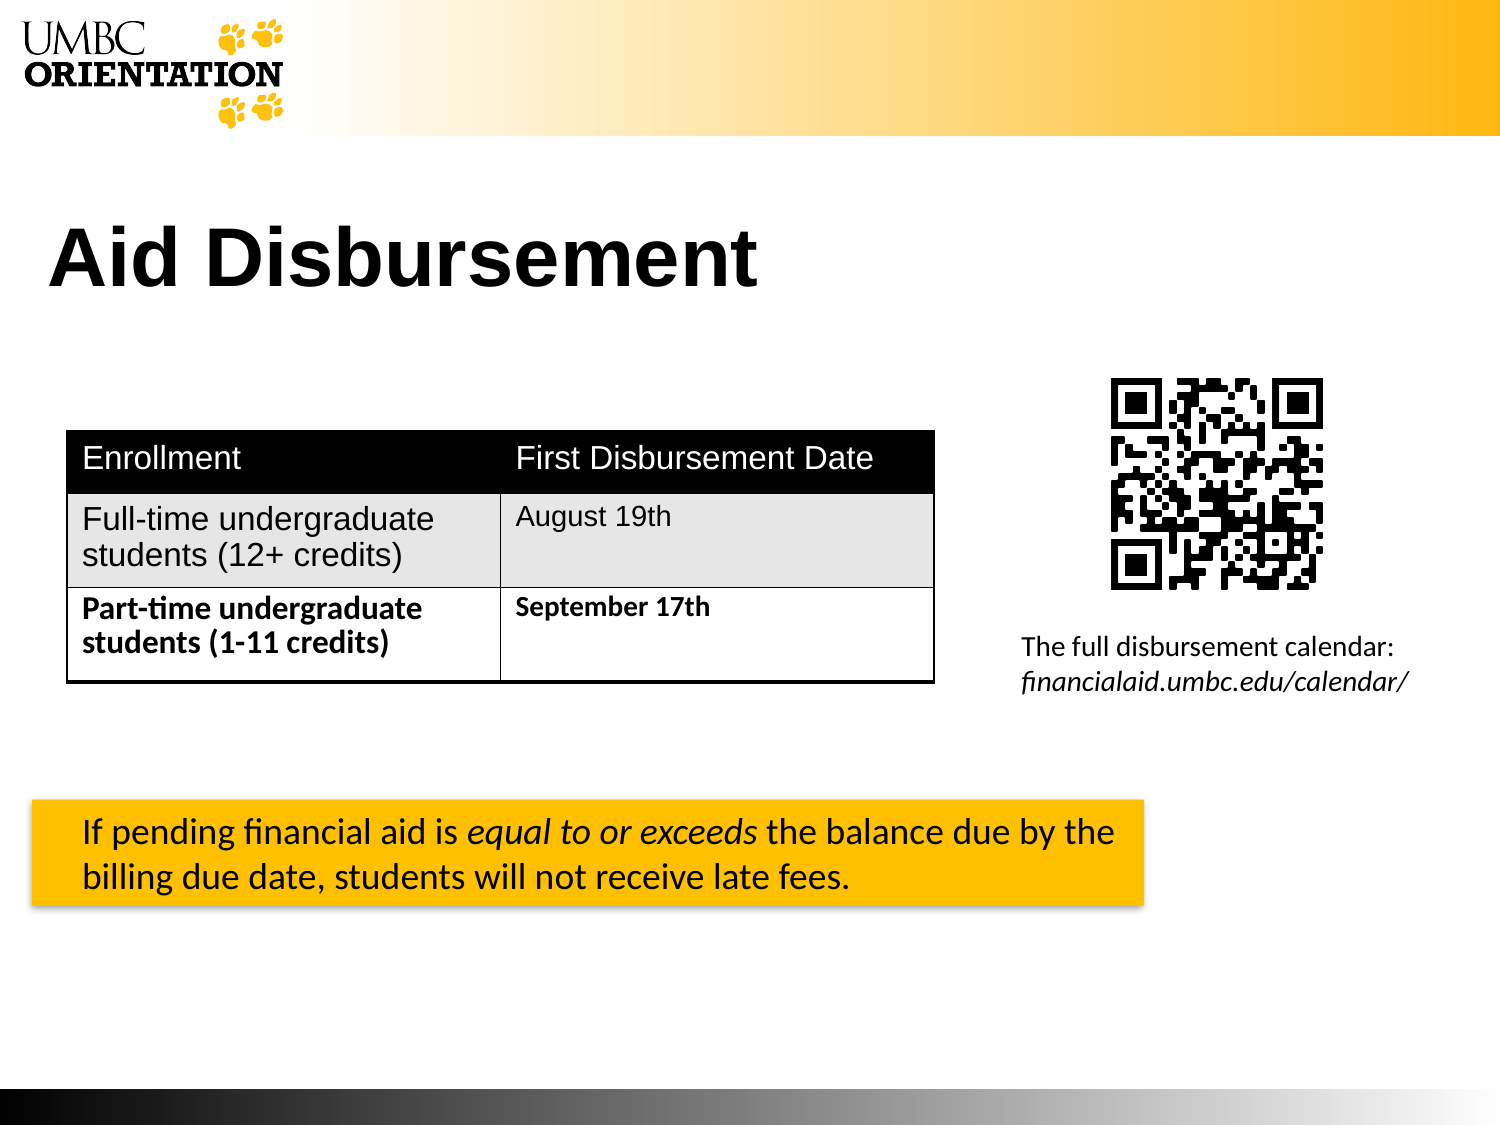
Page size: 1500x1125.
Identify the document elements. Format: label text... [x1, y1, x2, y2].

table_cell Full-time undergraduate students (12+ credits) [68, 494, 500, 587]
text_box [1252, 0, 1256, 135]
table_header Enrollment [68, 433, 500, 491]
text_box Aid Disbursement [32, 195, 932, 311]
table_cell August 19th [501, 494, 933, 587]
table_header First Disbursement Date [501, 433, 933, 491]
picture [1079, 346, 1354, 621]
table_cell Part-time undergraduate students (1-11 credits) [68, 588, 500, 680]
text_box The full disbursement calendar: financialaid.umbc.edu/calendar/ [1006, 619, 1467, 705]
table_cell September 17th [501, 588, 933, 680]
text_box [32, 799, 1145, 906]
text_box If pending financial aid is equal to or exceeds the balance due by the billing due date, students will not receive late fees. [67, 799, 1145, 905]
picture [21, 19, 283, 129]
